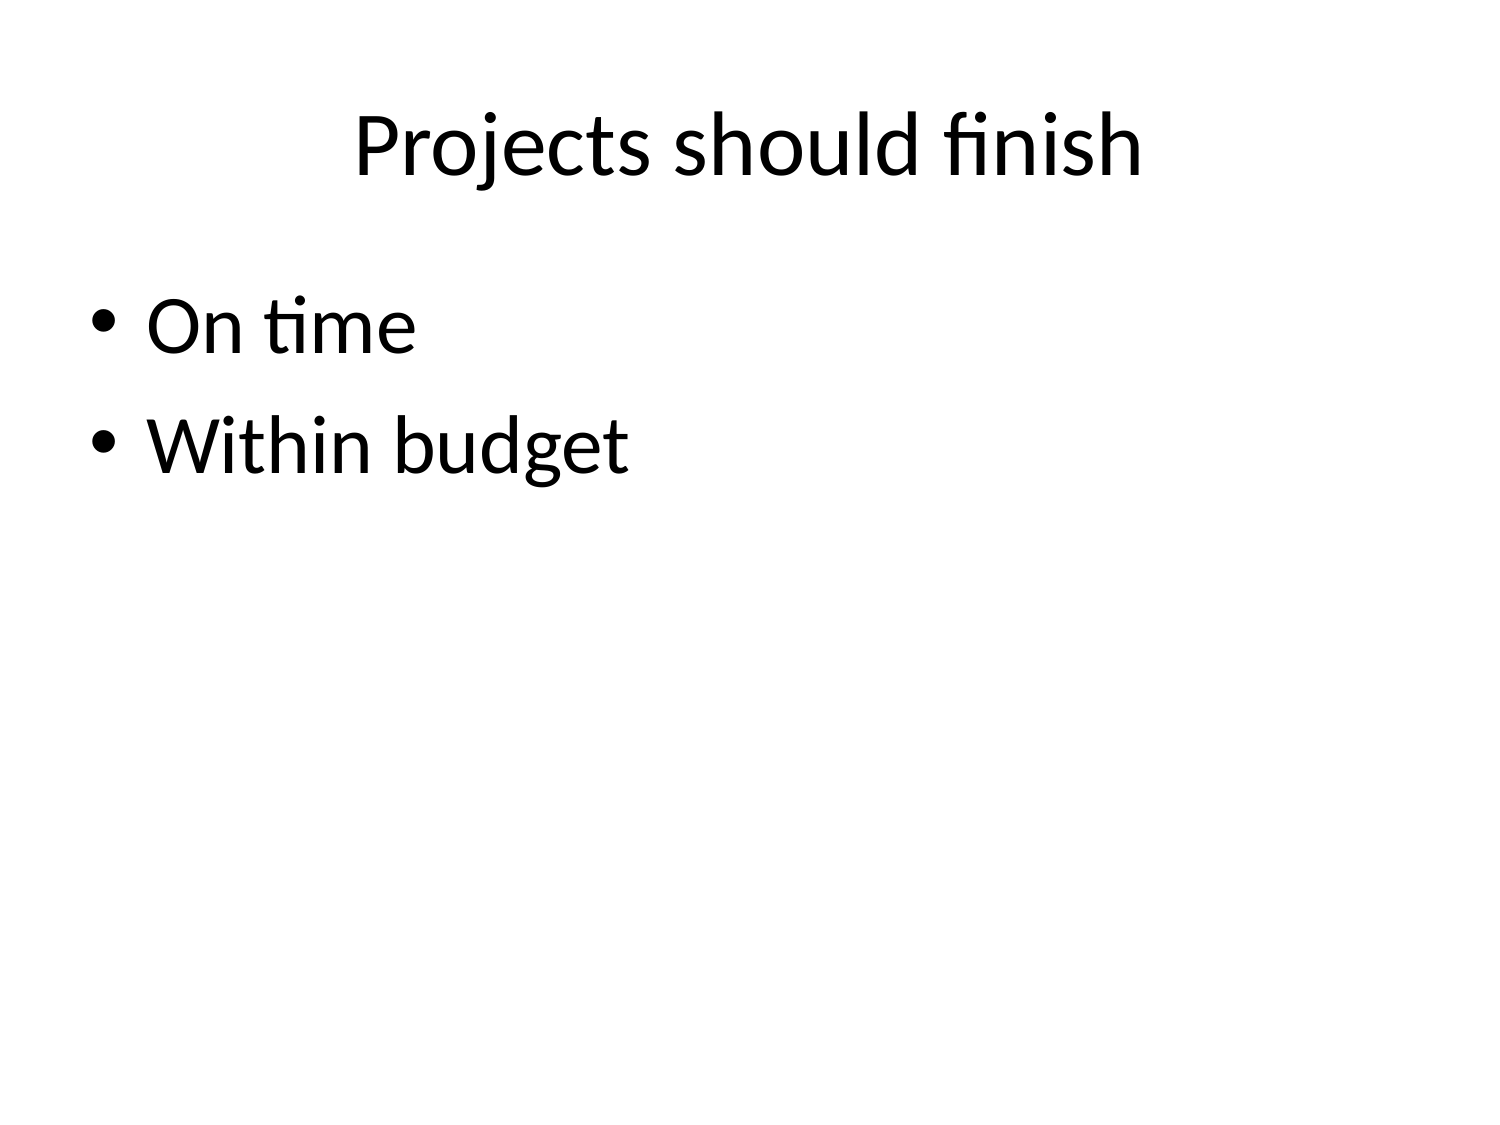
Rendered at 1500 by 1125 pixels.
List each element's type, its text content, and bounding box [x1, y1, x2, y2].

title Projects should finish [75, 45, 1425, 233]
text_box On time Within budget [75, 262, 1425, 1005]
